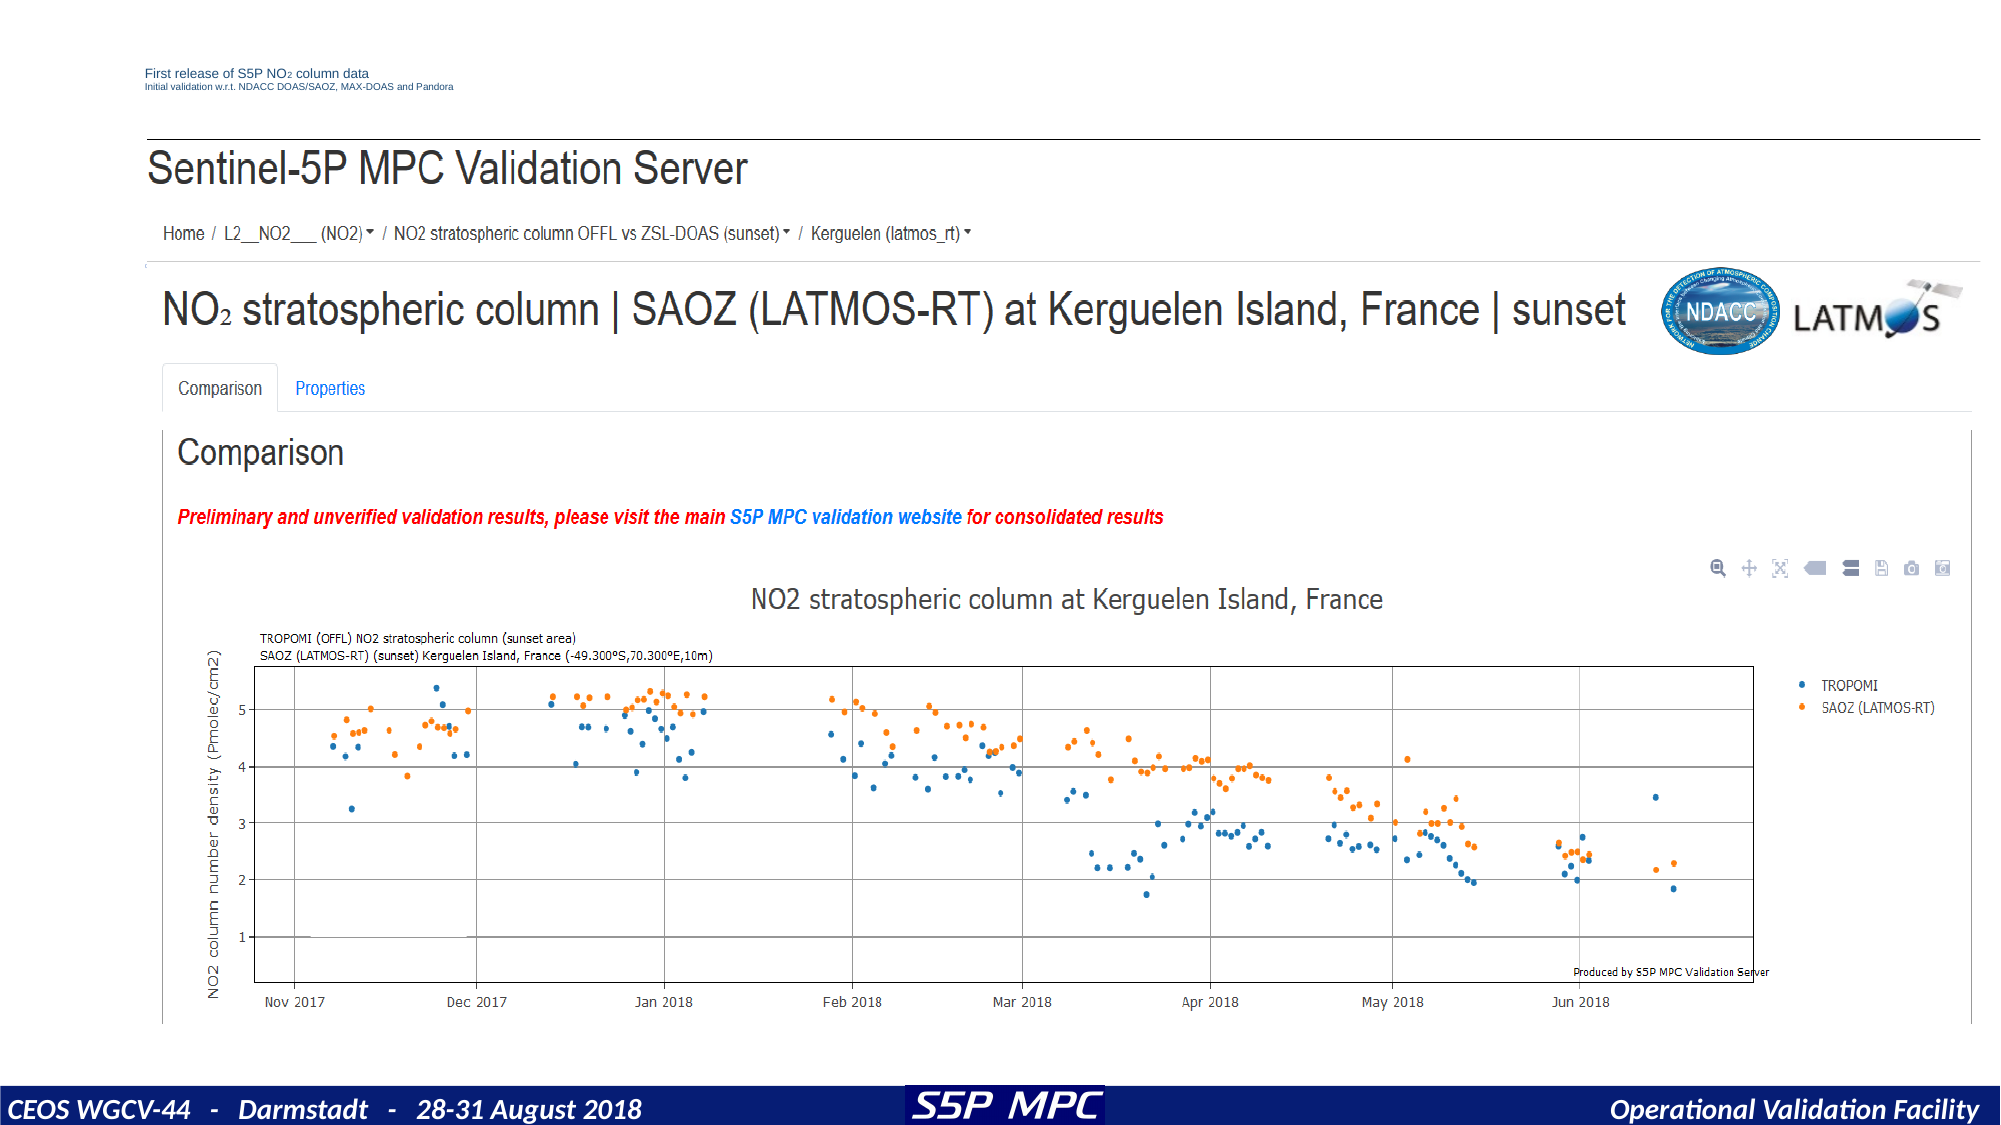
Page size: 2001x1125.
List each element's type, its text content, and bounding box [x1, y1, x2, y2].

title First release of S5P NO2 column data Initial validation w.r.t. NDACC DOAS/SAOZ, MAX-DOAS and Pandora qa_value > 0.75 (without clouds) / qa_value > 0.5 (including clouds and snow/ice) [136, 59, 1970, 280]
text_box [146, 139, 1981, 1024]
picture [1791, 279, 1963, 342]
picture [905, 1085, 1105, 1125]
picture [1661, 266, 1780, 355]
